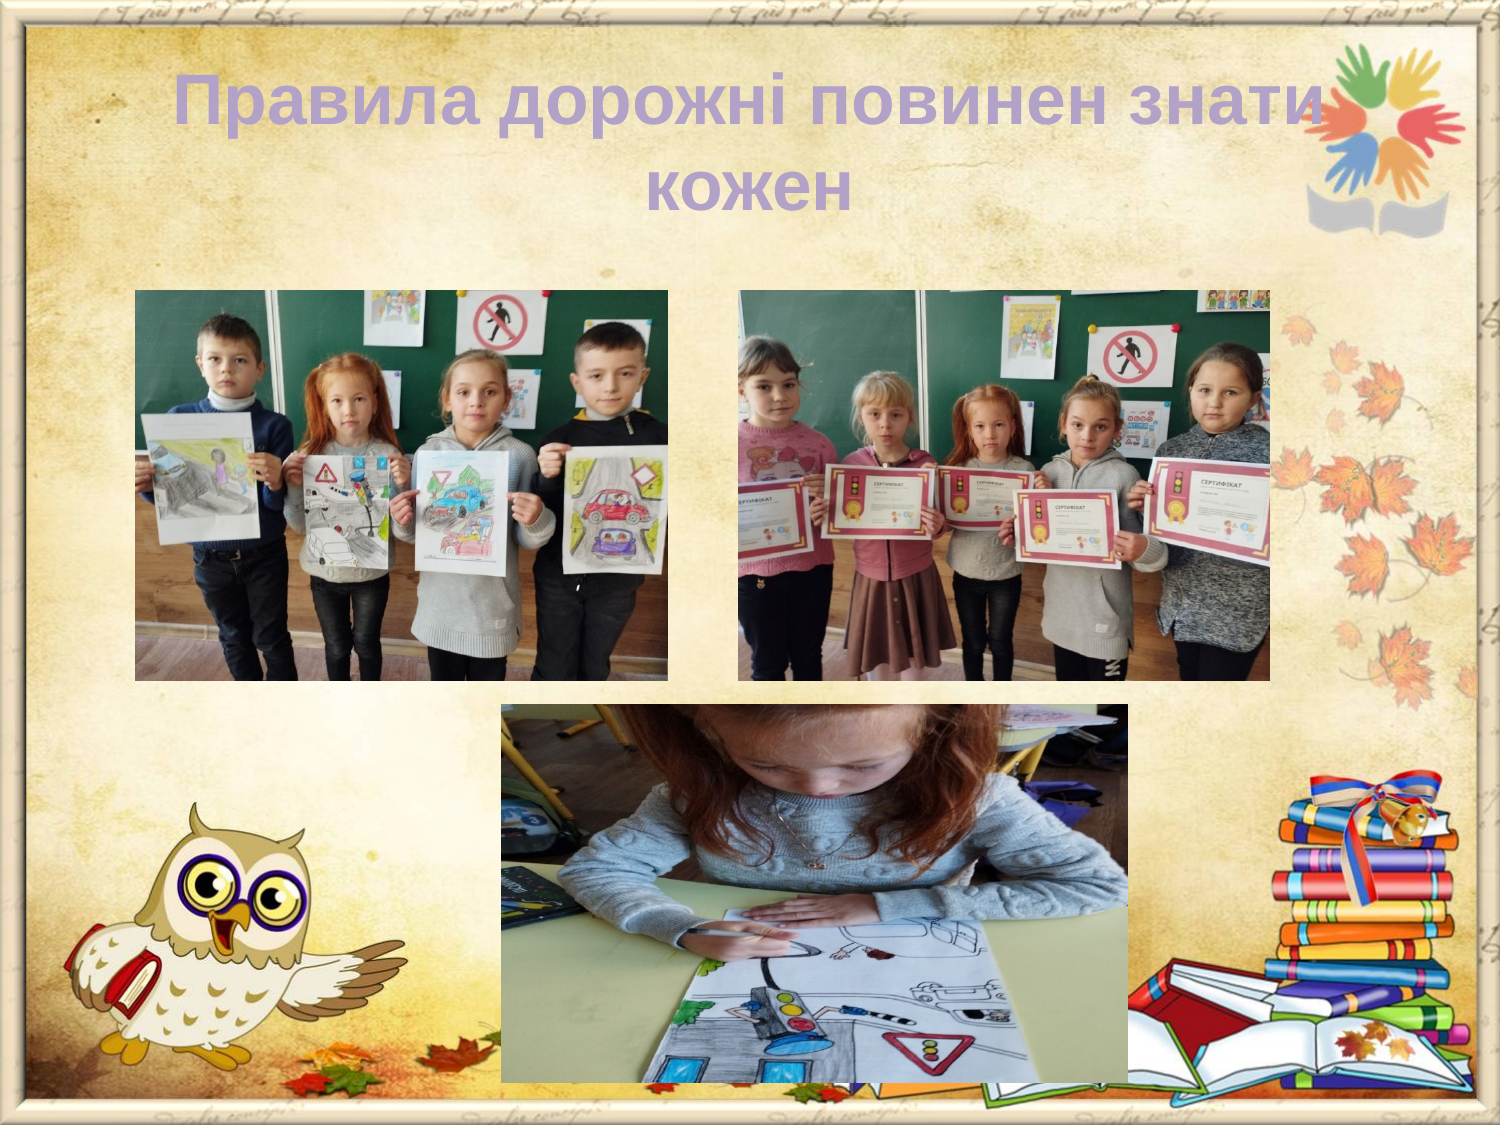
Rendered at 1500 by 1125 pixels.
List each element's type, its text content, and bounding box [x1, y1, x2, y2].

picture [0, 0, 1500, 1125]
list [135, 290, 668, 681]
title Правила дорожні повинен знати кожен [75, 45, 1425, 233]
